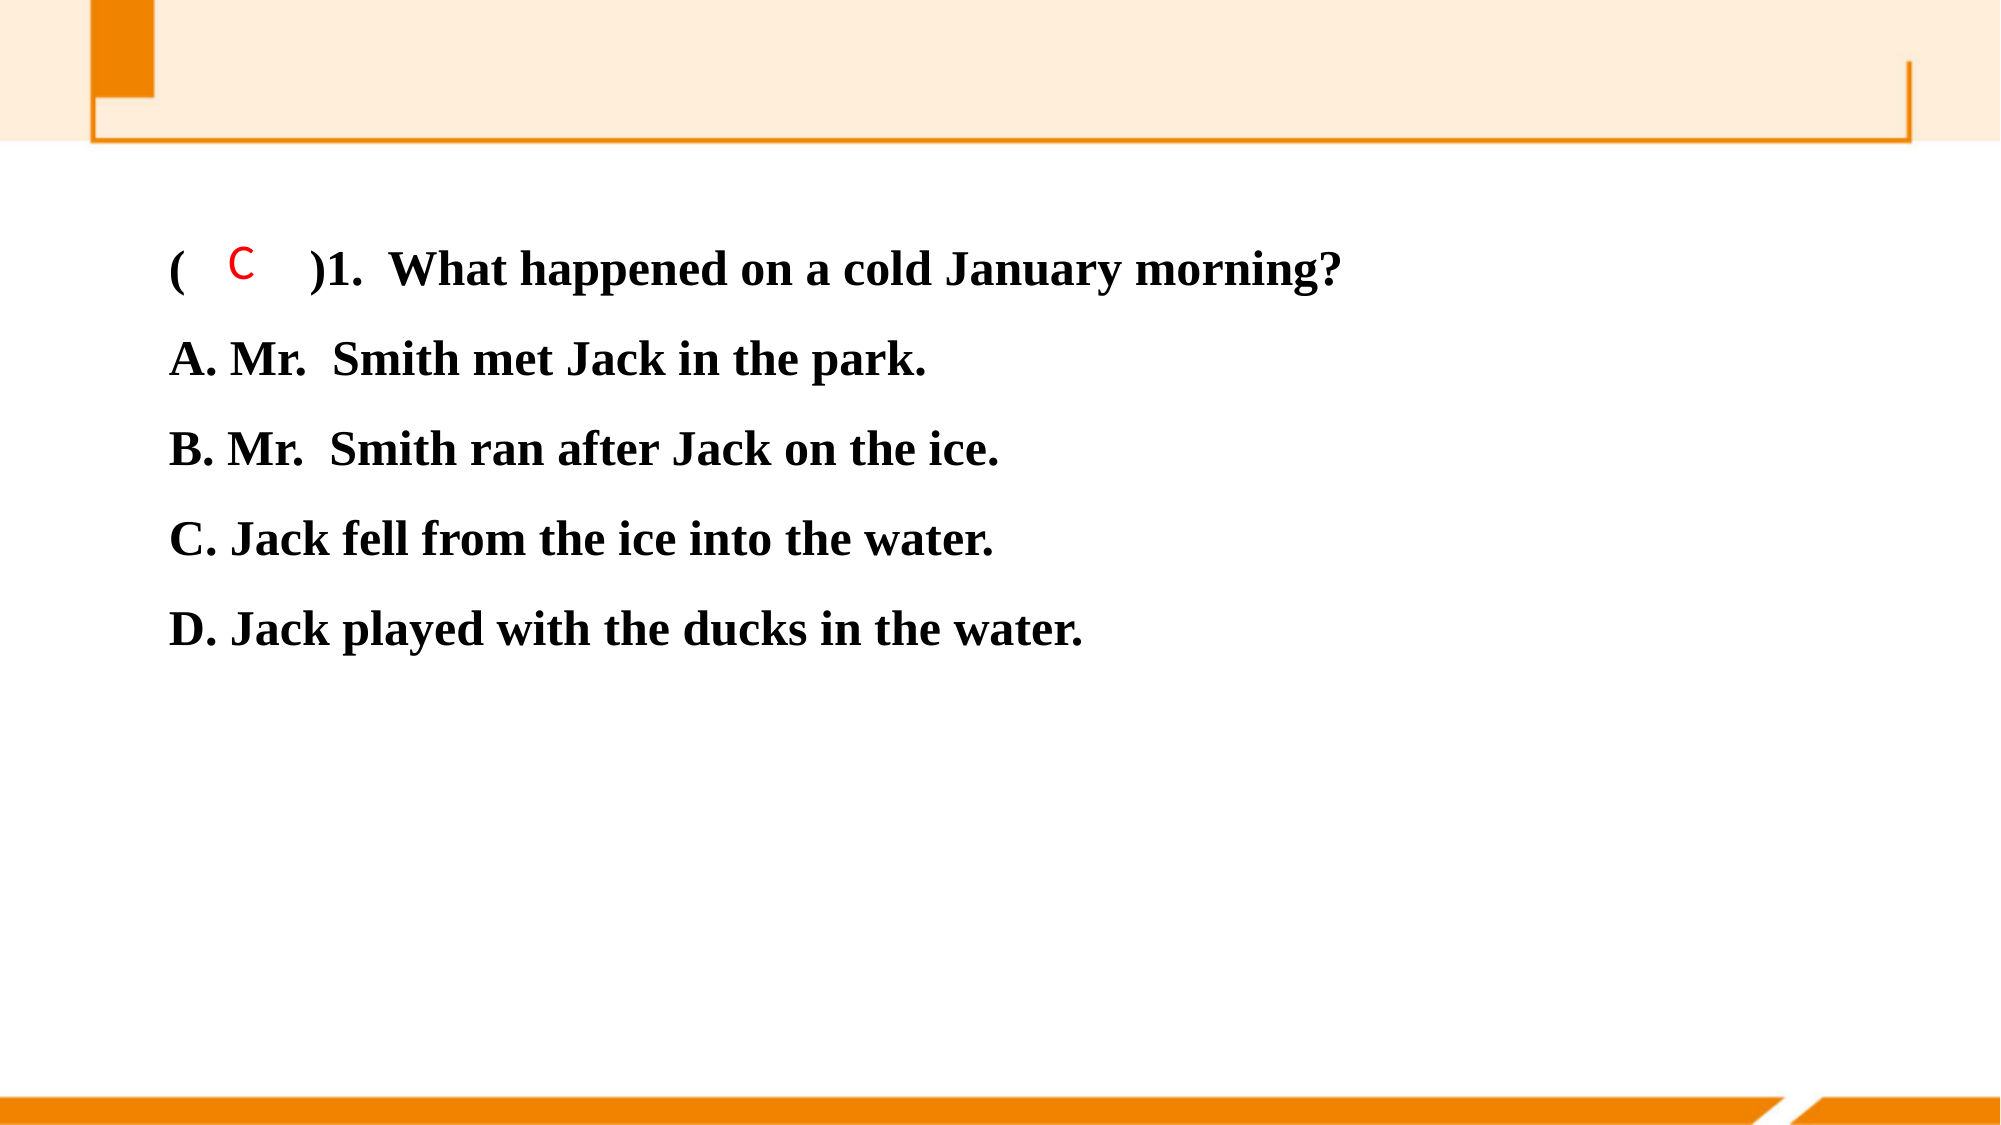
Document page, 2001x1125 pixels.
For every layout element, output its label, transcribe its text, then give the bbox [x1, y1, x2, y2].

text_box C [213, 222, 270, 298]
text_box ( )1. What happened on a cold January morning? A. Mr. Smith met Jack in the park. B. Mr. Smith ran after Jack on the ice. C. Jack fell from the ice into the water. D. Jack played with the ducks in the water. [154, 198, 1904, 663]
picture [0, 0, 2001, 1125]
